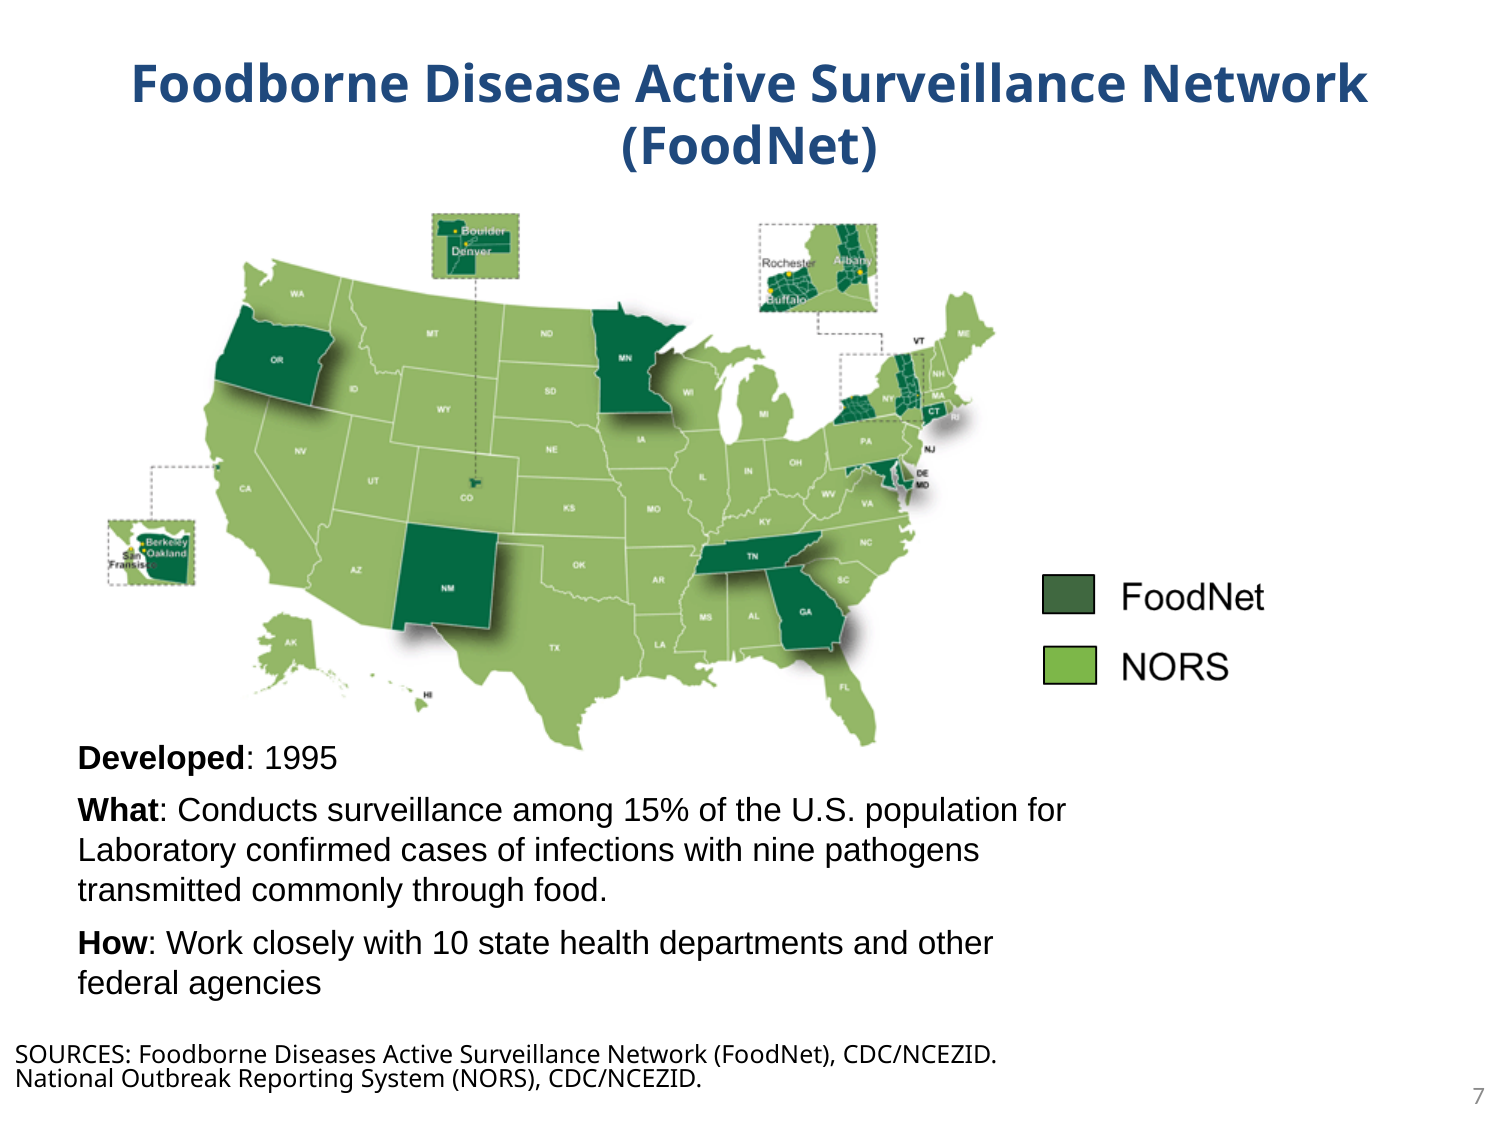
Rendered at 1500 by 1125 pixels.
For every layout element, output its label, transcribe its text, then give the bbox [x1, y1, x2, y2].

title Foodborne Disease Active Surveillance Network (FoodNet) [0, 12, 1500, 213]
list SOURCES: Foodborne Diseases Active Surveillance Network (FoodNet), CDC/NCEZID. National Outbreak Reporting System (NORS), CDC/NCEZID. [0, 1037, 1075, 1125]
picture [1042, 561, 1288, 713]
picture [99, 212, 998, 753]
slide_number 7 [1400, 1065, 1500, 1125]
text_box Developed: 1995 What: Conducts surveillance among 15% of the U.S. population for Laboratory confirmed cases of infections with nine pathogens transmitted commonly through food. How: Work closely with 10 state health departments and other federal agencies [62, 728, 1083, 1009]
